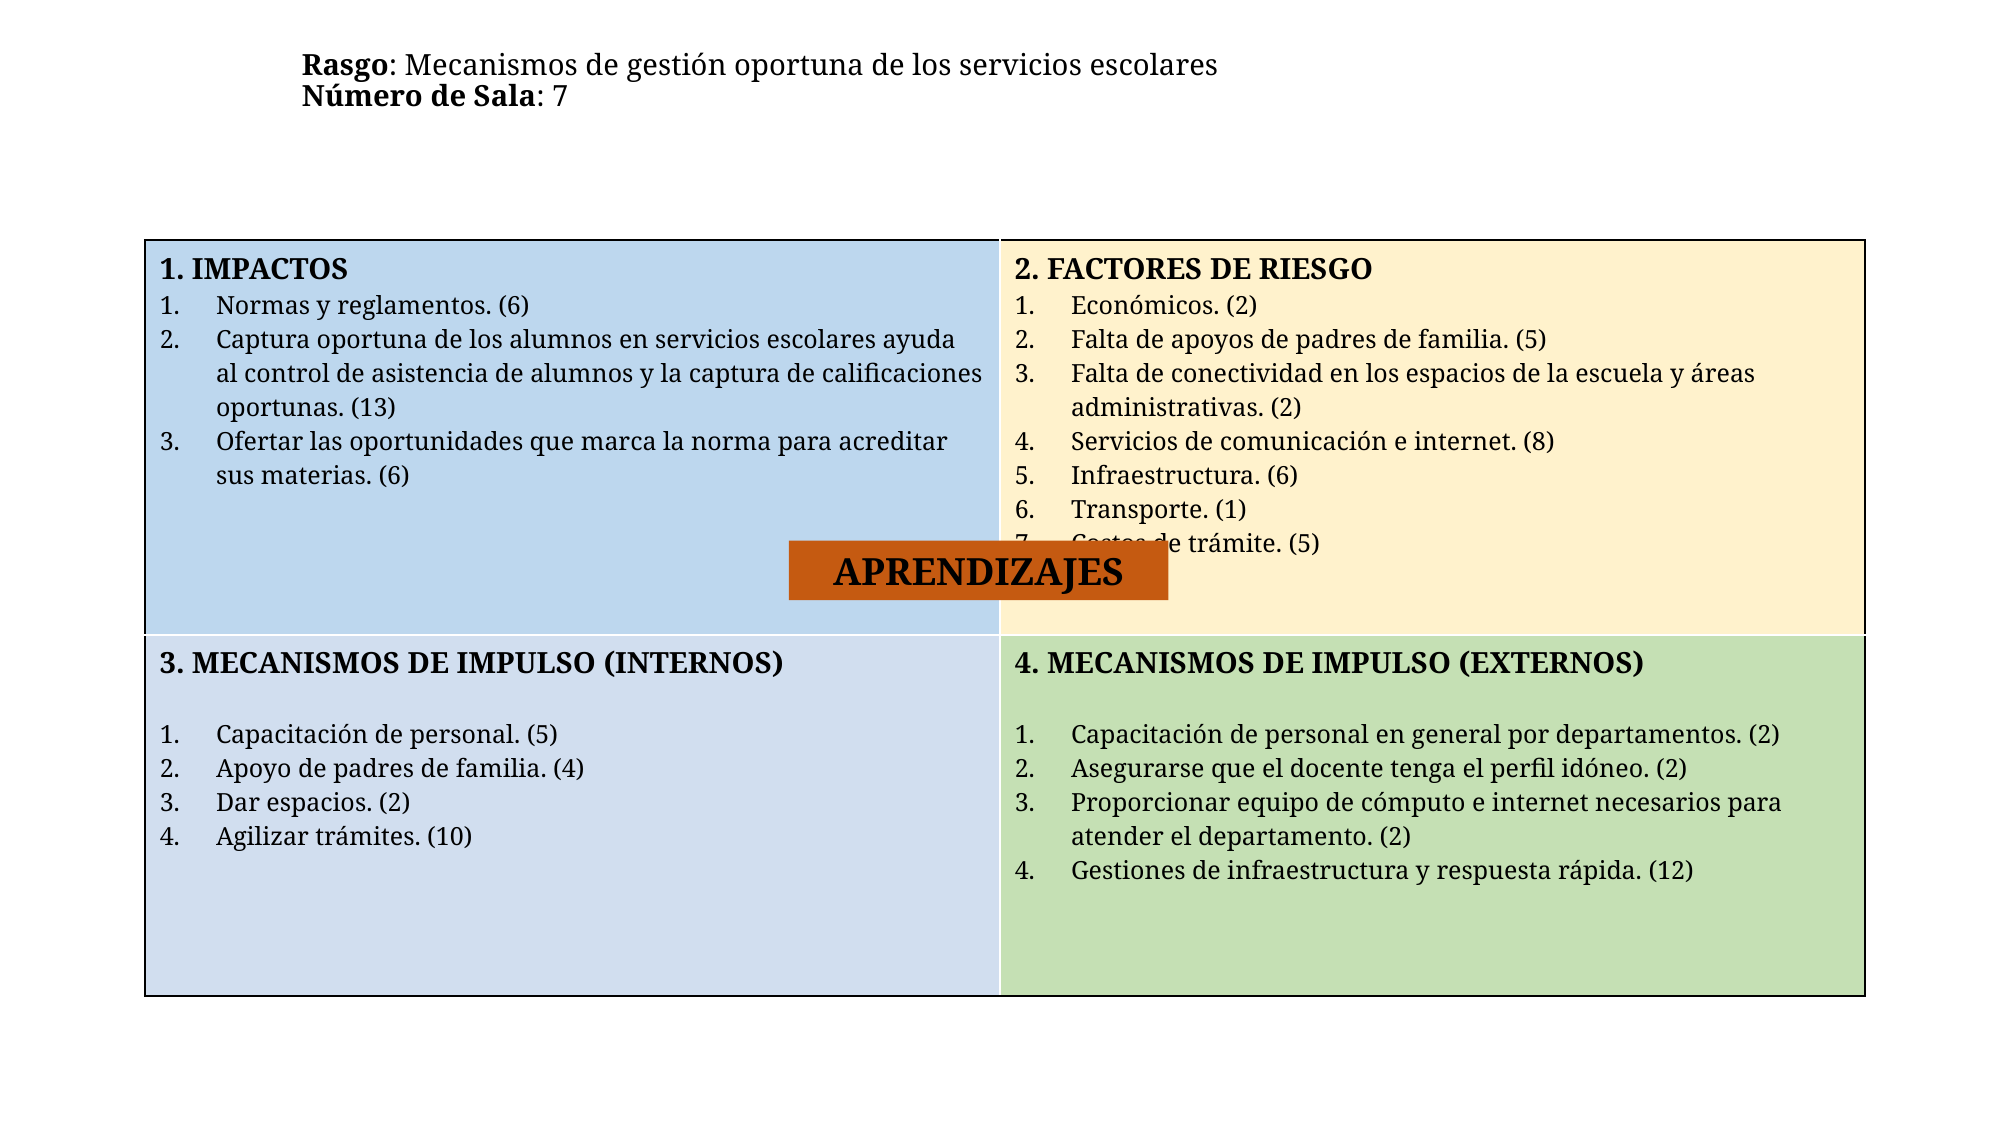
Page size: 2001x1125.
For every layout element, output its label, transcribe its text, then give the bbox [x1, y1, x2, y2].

text_box APRENDIZAJES [788, 540, 1169, 601]
table_cell 3. MECANISMOS DE IMPULSO (INTERNOS) Capacitación de personal. (5) Apoyo de padres de familia. (4) Dar espacios. (2) Agilizar trámites. (10) [146, 636, 999, 995]
table_cell 4. MECANISMOS DE IMPULSO (EXTERNOS) Capacitación de personal en general por departamentos. (2) Asegurarse que el docente tenga el perfil idóneo. (2) Proporcionar equipo de cómputo e internet necesarios para atender el departamento. (2) Gestiones de infraestructura y respuesta rápida. (12) [1001, 636, 1864, 995]
title Rasgo: Mecanismos de gestión oportuna de los servicios escolares Número de Sala: 7 [286, 17, 1640, 145]
table_header 1. IMPACTOS Normas y reglamentos. (6) Captura oportuna de los alumnos en servicios escolares ayuda al control de asistencia de alumnos y la captura de calificaciones oportunas. (13) Ofertar las oportunidades que marca la norma para acreditar sus materias. (6) [146, 241, 999, 634]
table_header 2. FACTORES DE RIESGO Económicos. (2) Falta de apoyos de padres de familia. (5) Falta de conectividad en los espacios de la escuela y áreas administrativas. (2) Servicios de comunicación e internet. (8) Infraestructura. (6) Transporte. (1) Costos de trámite. (5) [1001, 241, 1864, 634]
